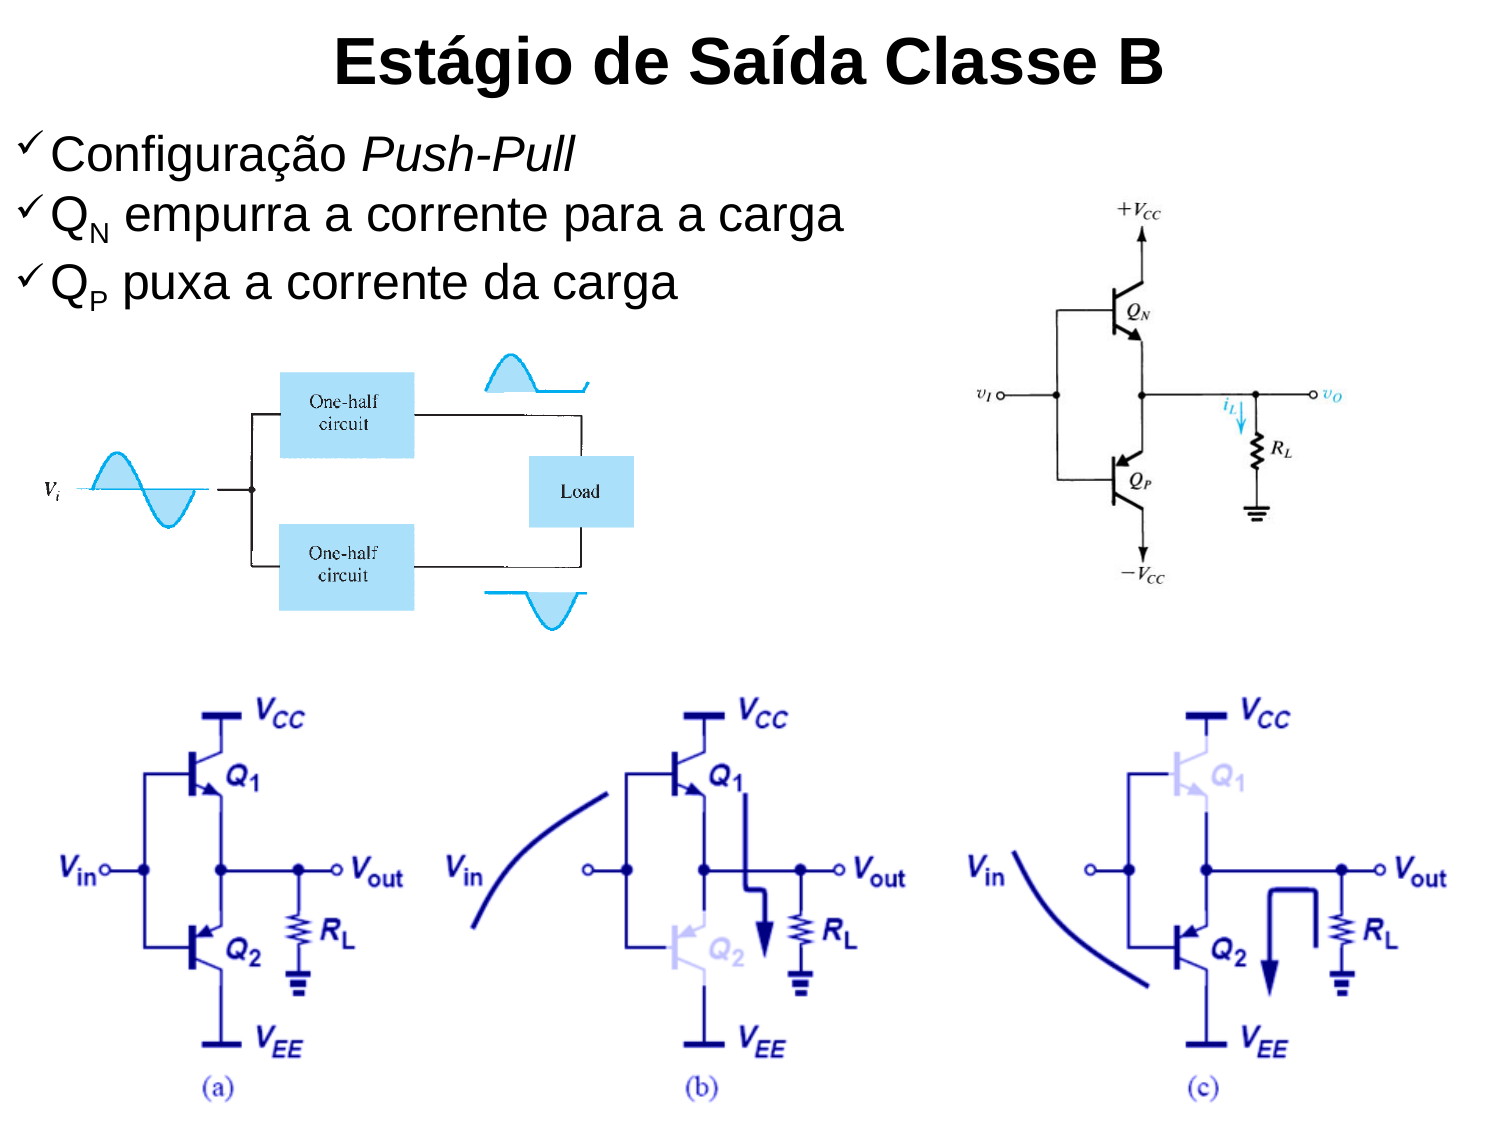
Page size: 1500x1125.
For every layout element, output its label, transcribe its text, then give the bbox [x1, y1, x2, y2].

text_box Estágio de Saída Classe B [0, 19, 1500, 106]
text_box Configuração Push-Pull QN empurra a corrente para a carga QP puxa a corrente da carga [0, 113, 1500, 263]
picture [962, 188, 1350, 604]
picture [41, 343, 654, 636]
picture [41, 680, 1458, 1114]
